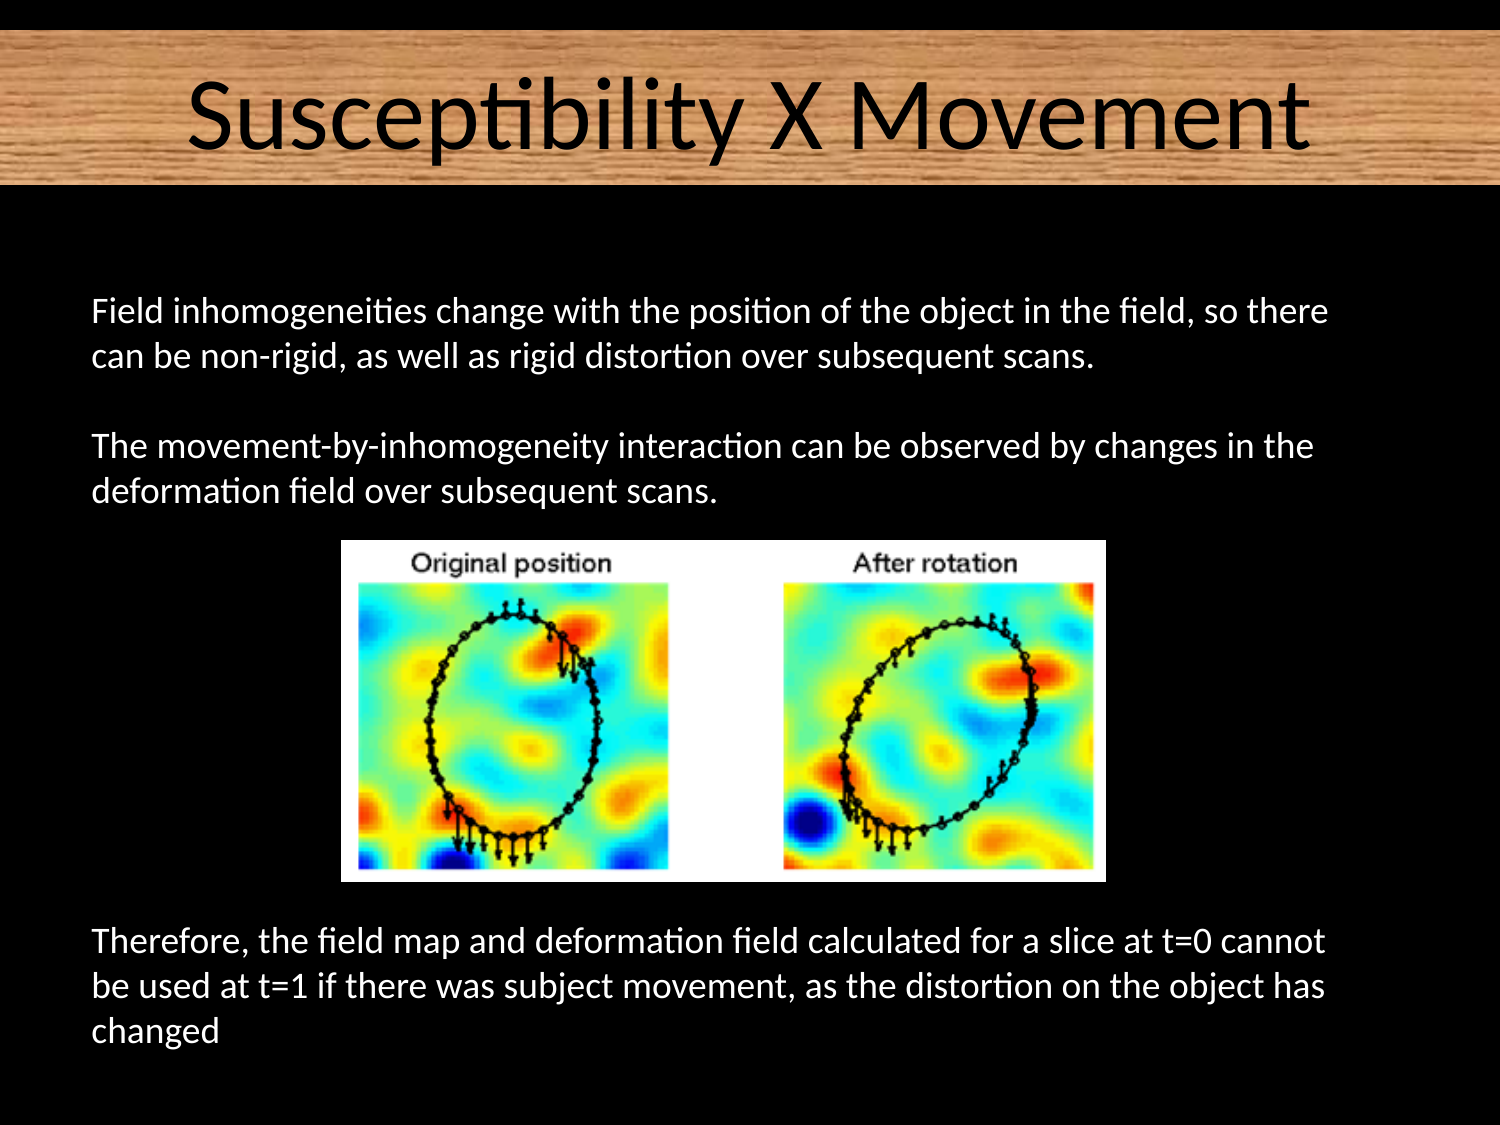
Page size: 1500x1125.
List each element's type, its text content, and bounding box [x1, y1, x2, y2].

text_box Field inhomogeneities change with the position of the object in the field, so there can be non-rigid, as well as rigid distortion over subsequent scans. The movement-by-inhomogeneity interaction can be observed by changes in the deformation field over subsequent scans. Therefore, the field map and deformation field calculated for a slice at t=0 cannot be used at t=1 if there was subject movement, as the distortion on the object has changed [76, 278, 1371, 1059]
picture [341, 540, 1106, 882]
text_box Susceptibility X Movement [0, 29, 1500, 186]
